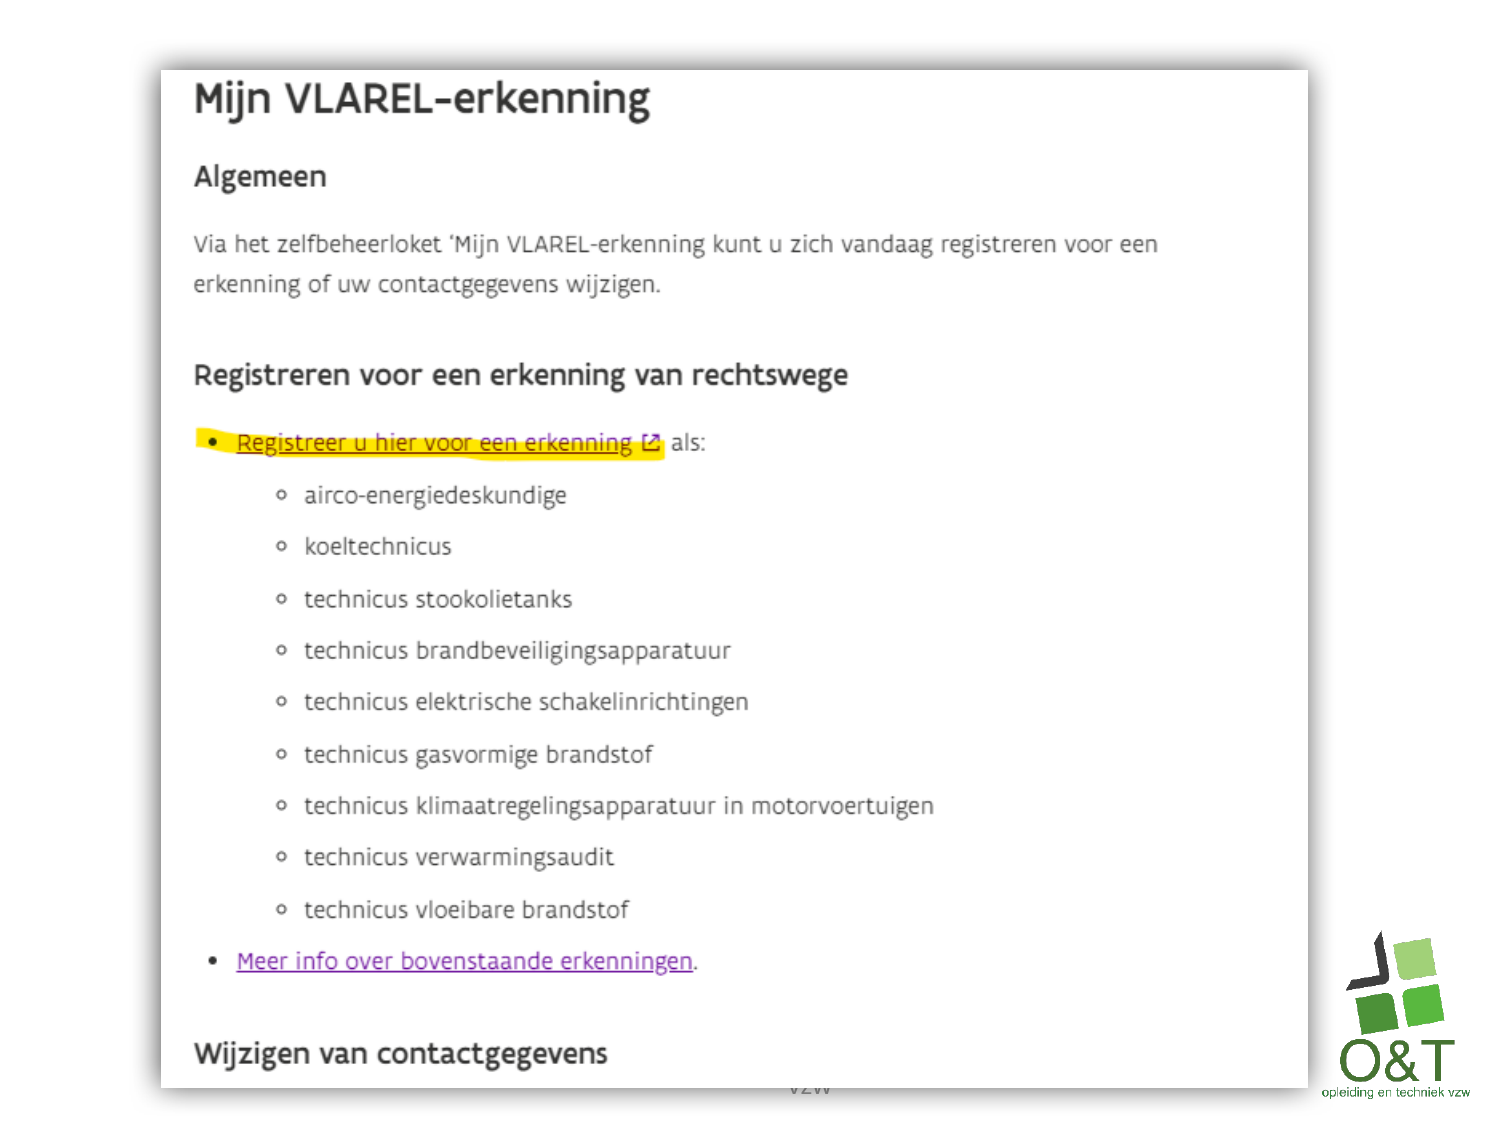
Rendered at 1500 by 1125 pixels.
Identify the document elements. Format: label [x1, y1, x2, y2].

picture [1322, 930, 1470, 1099]
picture [161, 70, 1308, 1088]
